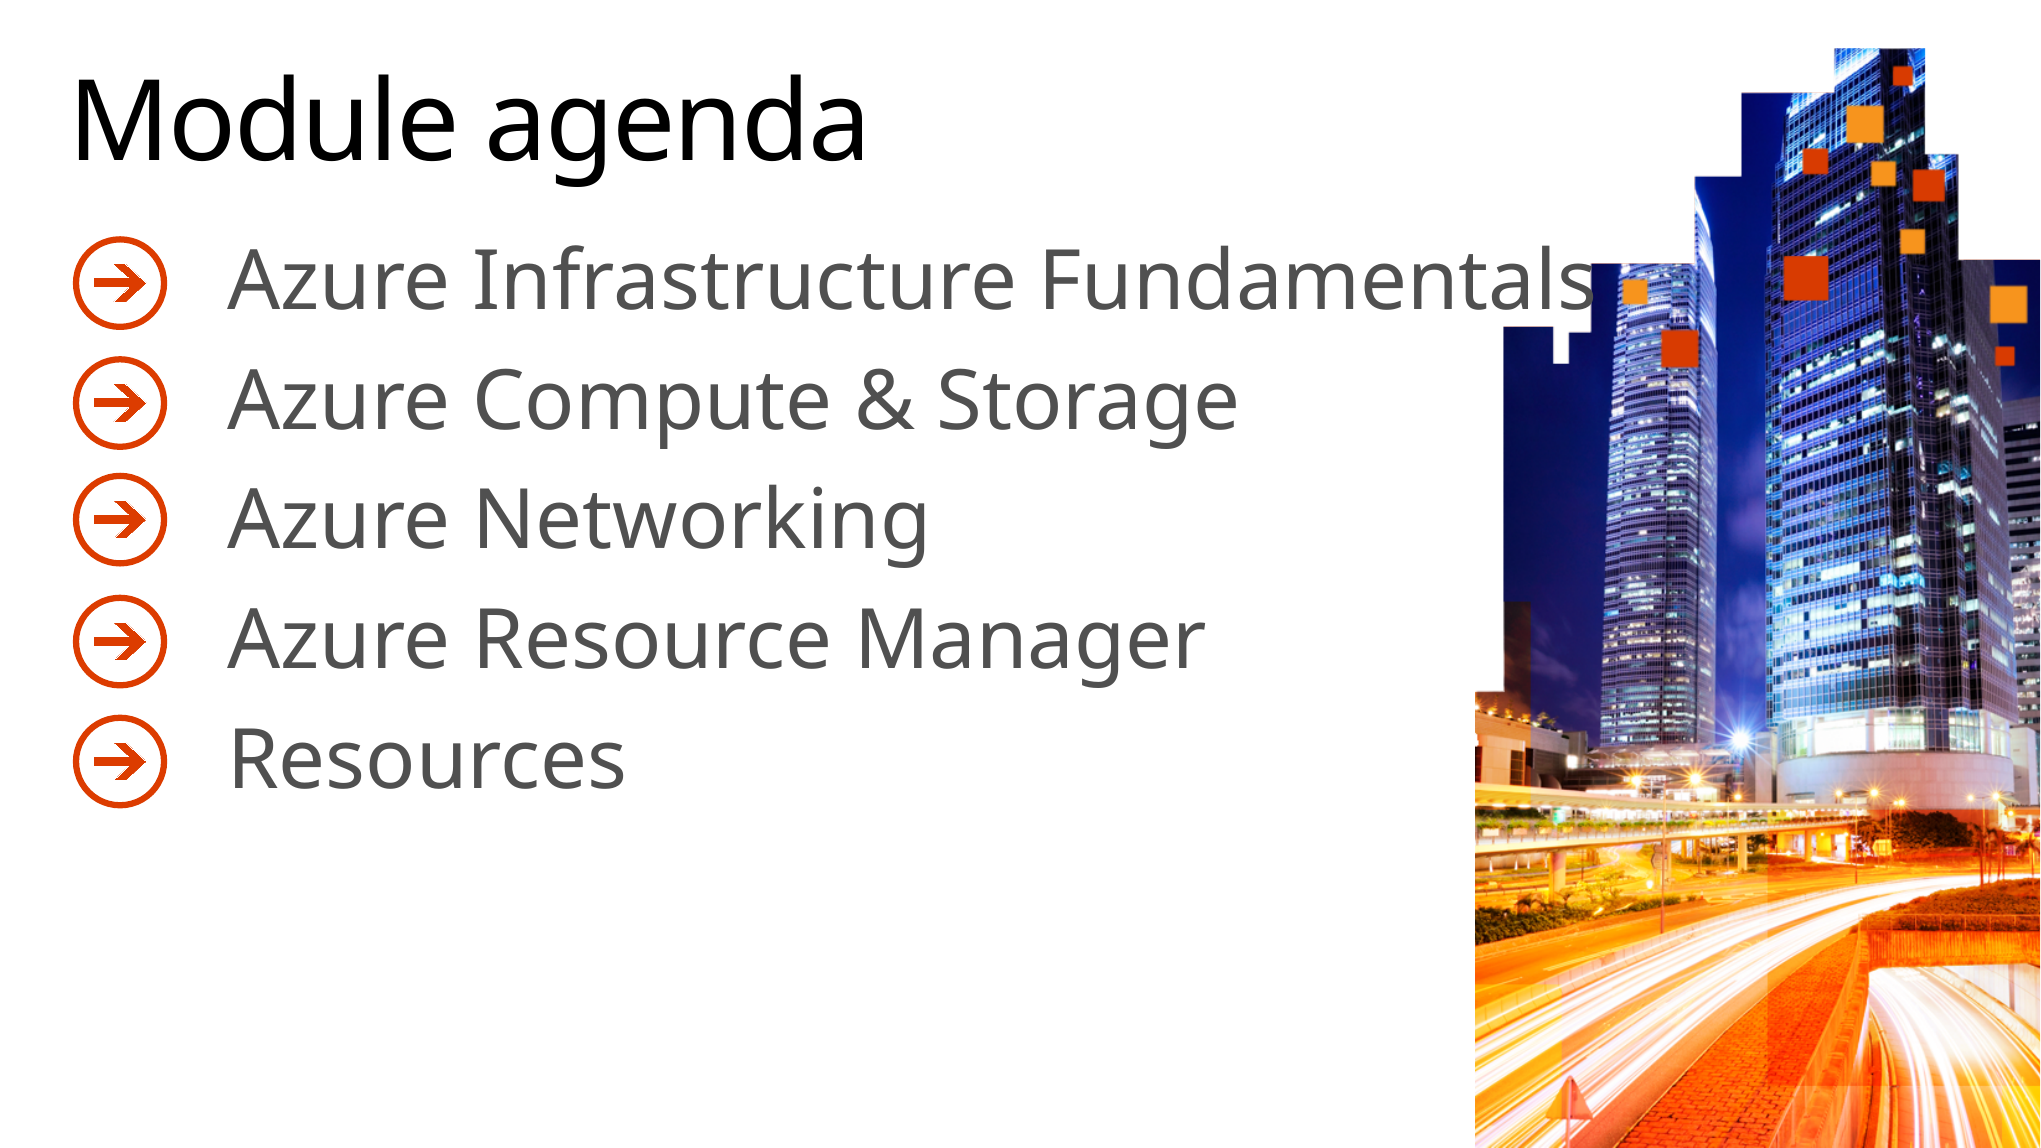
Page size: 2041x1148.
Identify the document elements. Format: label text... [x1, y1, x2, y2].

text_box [75, 229, 822, 337]
picture [1474, 48, 2041, 1148]
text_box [75, 588, 1336, 695]
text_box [75, 468, 830, 575]
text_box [75, 349, 974, 457]
title Module agenda [45, 48, 1474, 199]
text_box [75, 708, 1136, 815]
